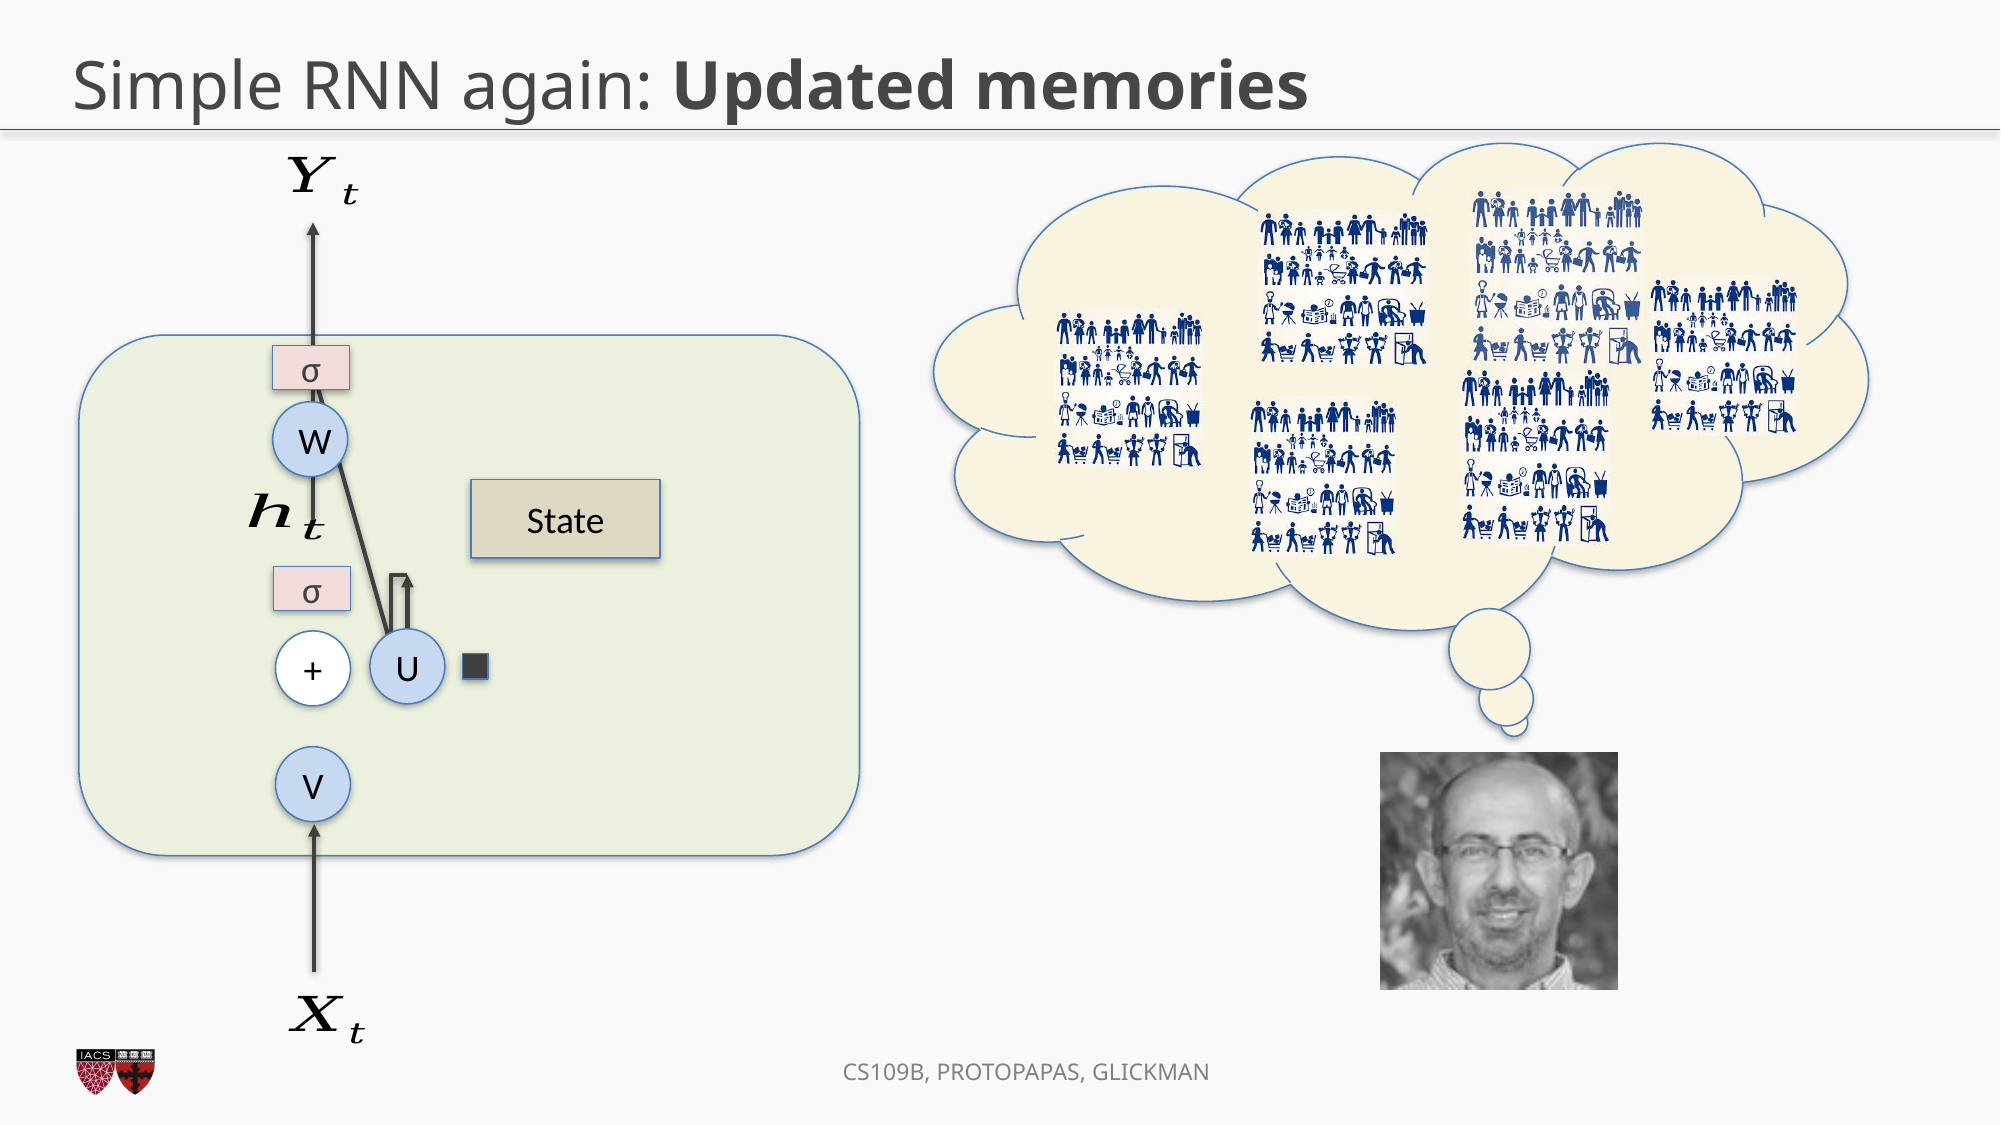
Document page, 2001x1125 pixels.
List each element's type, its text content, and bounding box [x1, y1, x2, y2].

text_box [78, 149, 860, 1051]
picture [1380, 752, 1619, 990]
text_box [932, 142, 1870, 738]
picture [1249, 396, 1398, 558]
picture [1649, 274, 1798, 437]
picture [1258, 209, 1429, 368]
picture [1460, 186, 1644, 547]
picture [1054, 308, 1203, 471]
title Simple RNN again: Updated memories [57, 35, 1943, 162]
picture [75, 1049, 155, 1095]
